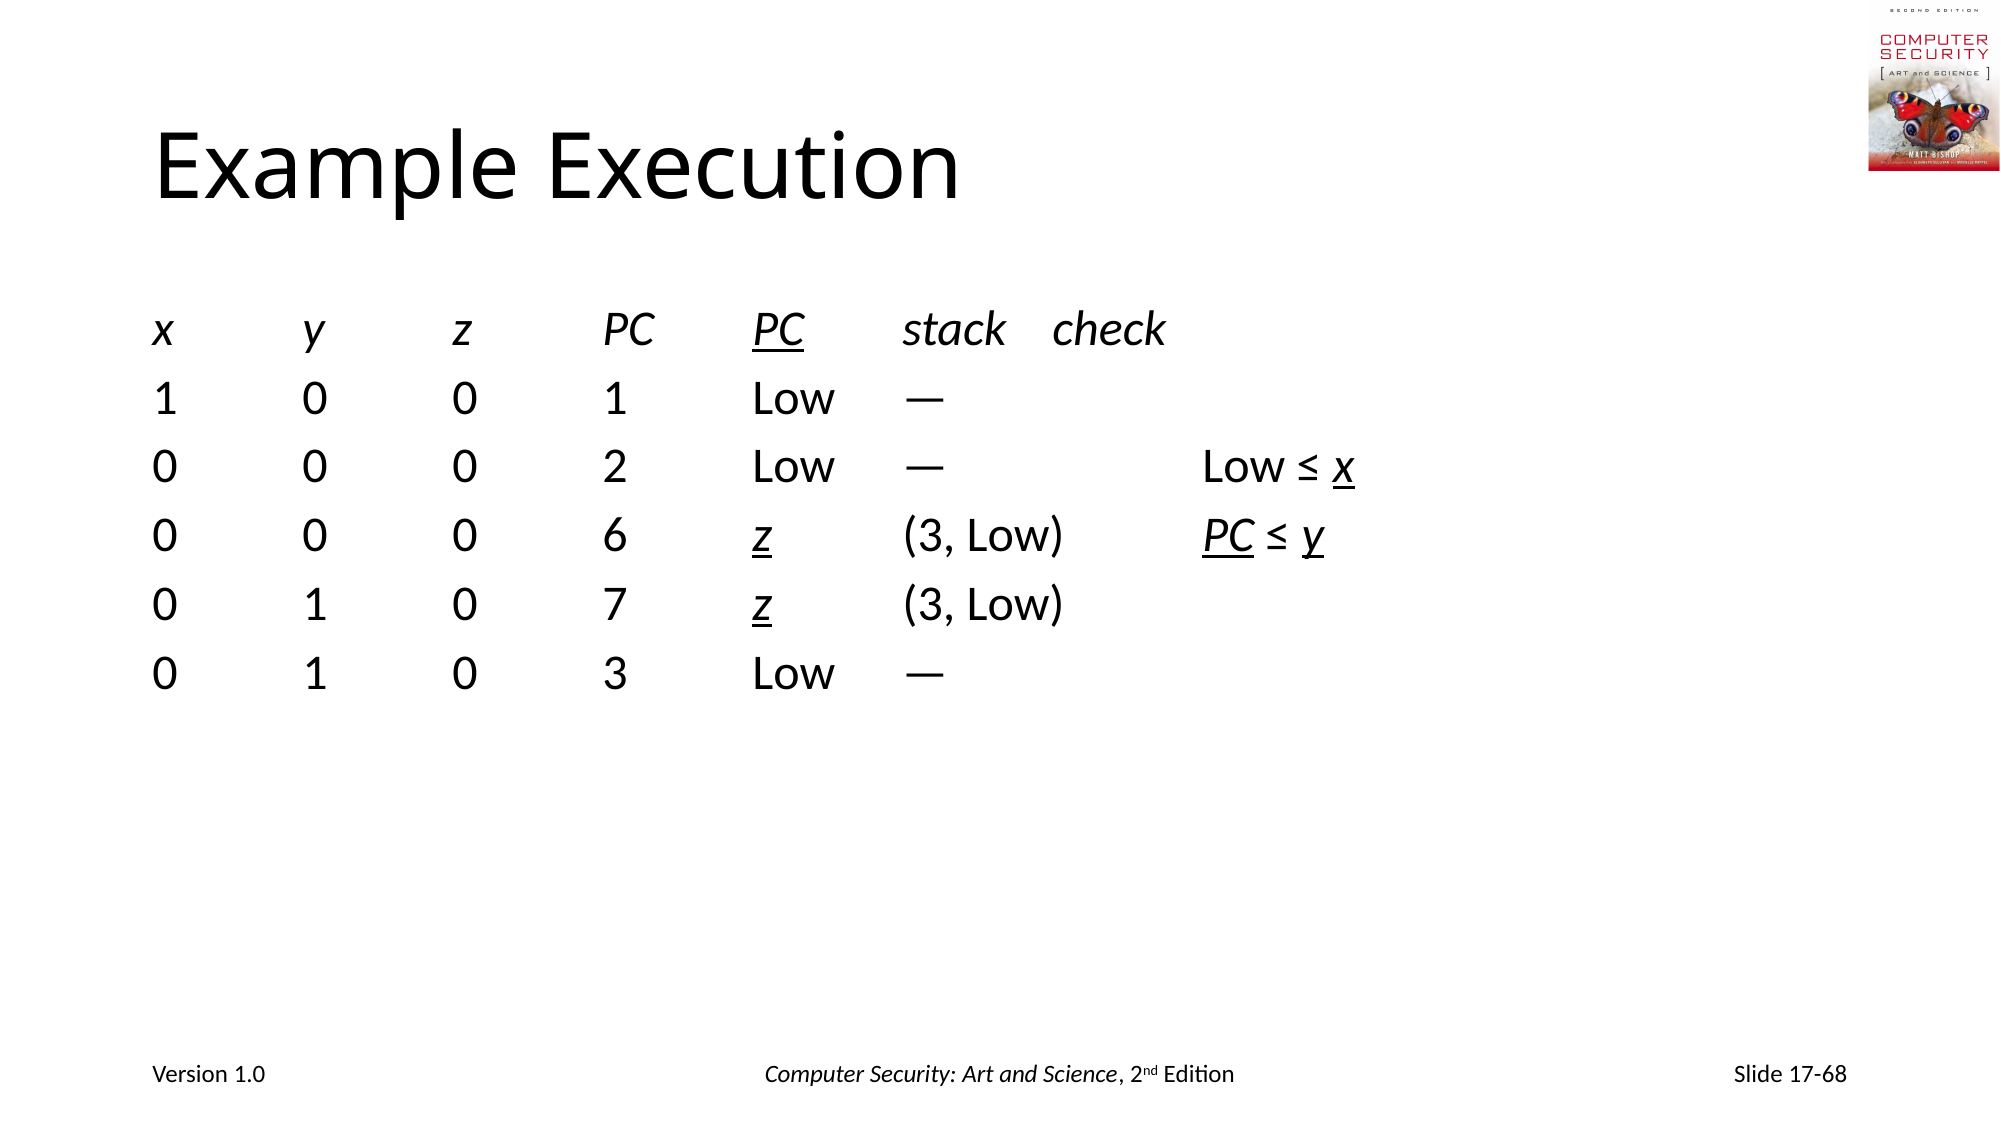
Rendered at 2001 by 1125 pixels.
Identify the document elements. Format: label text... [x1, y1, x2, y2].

title Example Execution [137, 59, 1863, 278]
picture [1868, 0, 2000, 171]
slide_number Version 1.0 [137, 1042, 588, 1103]
list x y z PC PC stack check 1 0 0 1 Low — 0 0 0 2 Low — Low ≤ x 0 0 0 6 z (3, Low) PC ≤ y 0 1 0 7 z (3, Low) 0 1 0 3 Low — [137, 299, 1863, 1014]
slide_number Slide 17-68 [1412, 1042, 1863, 1103]
footer Computer Security: Art and Science, 2nd Edition [662, 1042, 1338, 1103]
